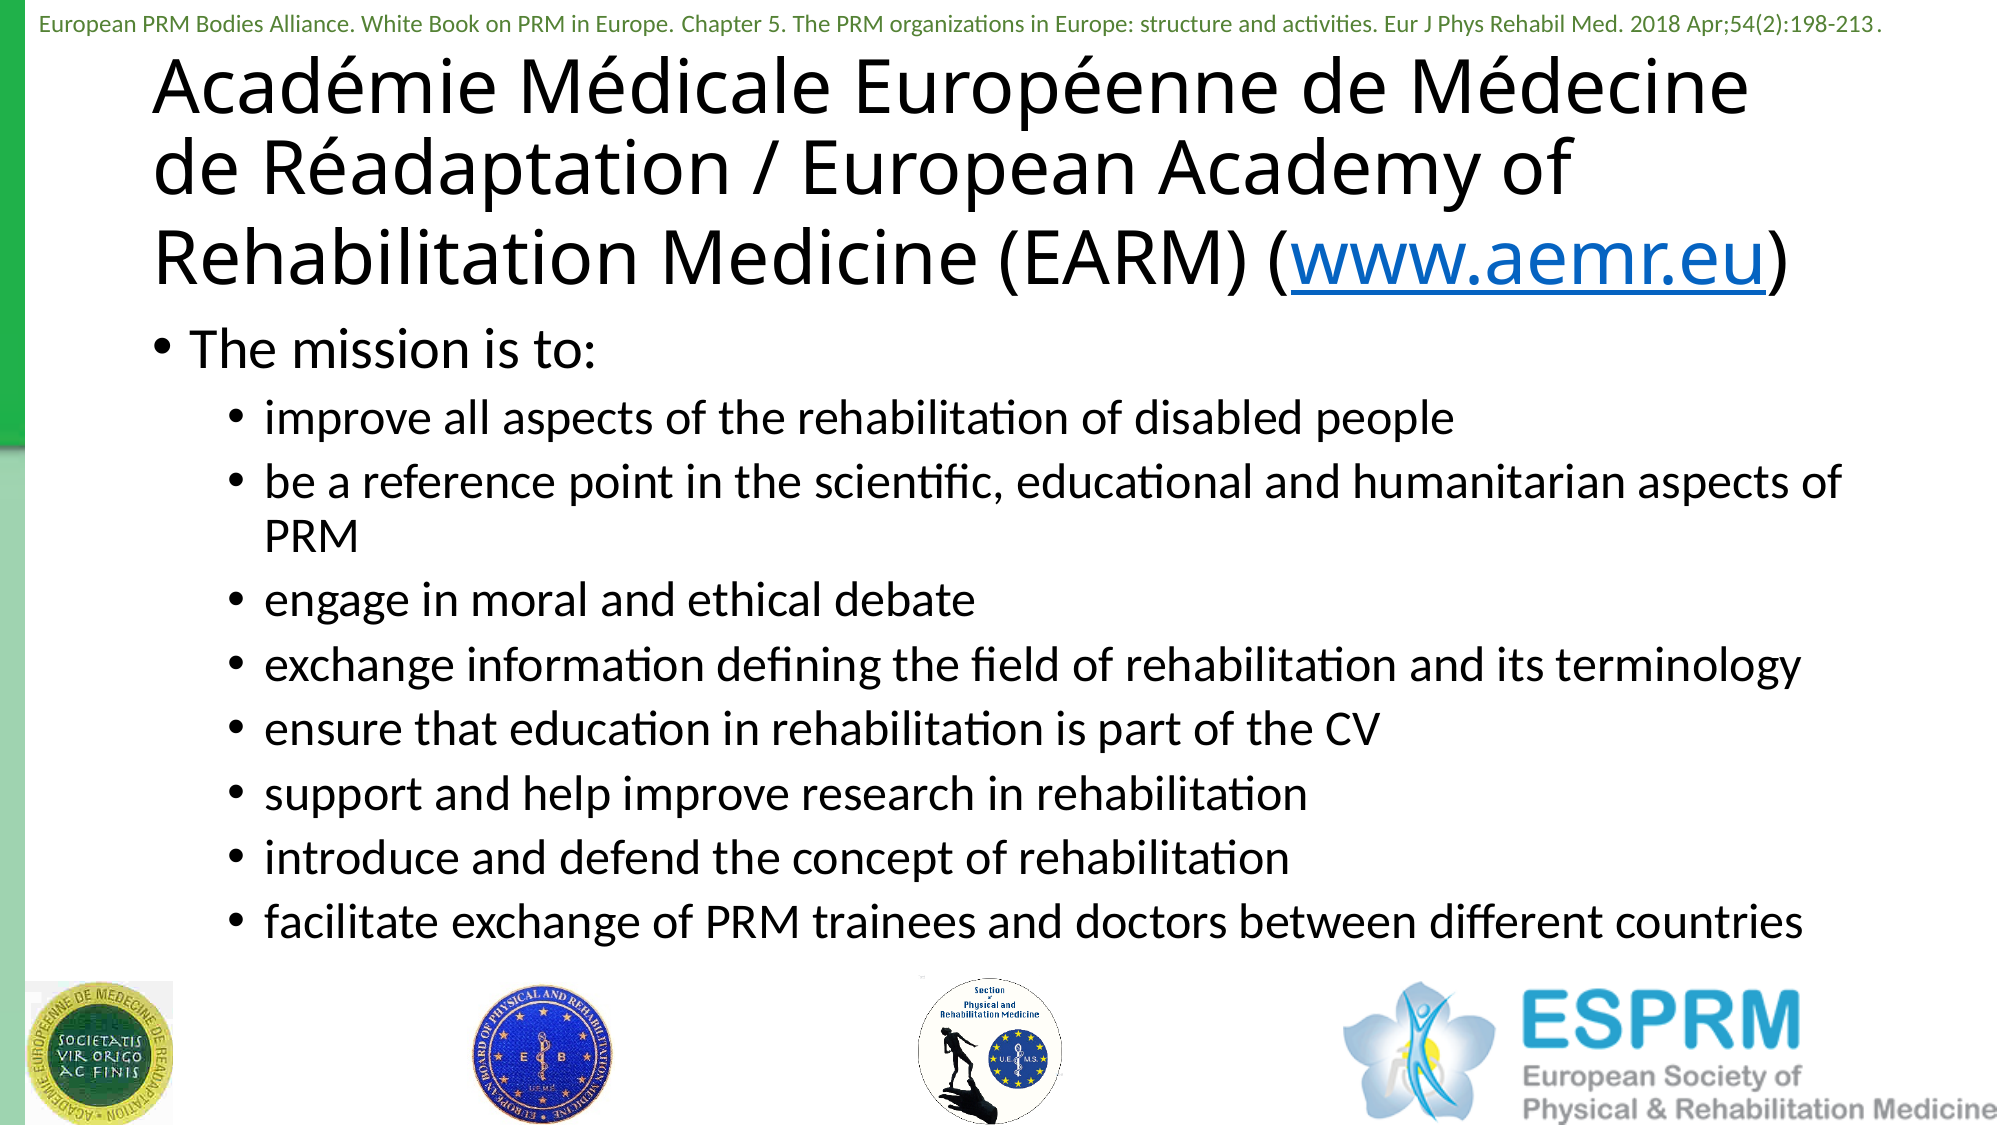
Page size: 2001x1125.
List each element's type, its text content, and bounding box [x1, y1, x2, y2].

picture [905, 981, 1070, 1125]
list The mission is to: improve all aspects of the rehabilitation of disabled people be a reference point in the scientific, educational and humanitarian aspects of PRM engage in moral and ethical debate exchange information defining the field of rehabilitation and its terminology ensure that education in rehabilitation is part of the CV support and help improve research in rehabilitation introduce and defend the concept of rehabilitation facilitate exchange of PRM trainees and doctors between different countries [137, 310, 1863, 981]
picture [1343, 981, 1997, 1125]
title Académie Médicale Européenne de Médecine de Réadaptation / European Academy of Rehabilitation Medicine (EARM) (www.aemr.eu) [137, 74, 1863, 278]
picture [0, 0, 173, 1125]
picture [467, 982, 615, 1125]
